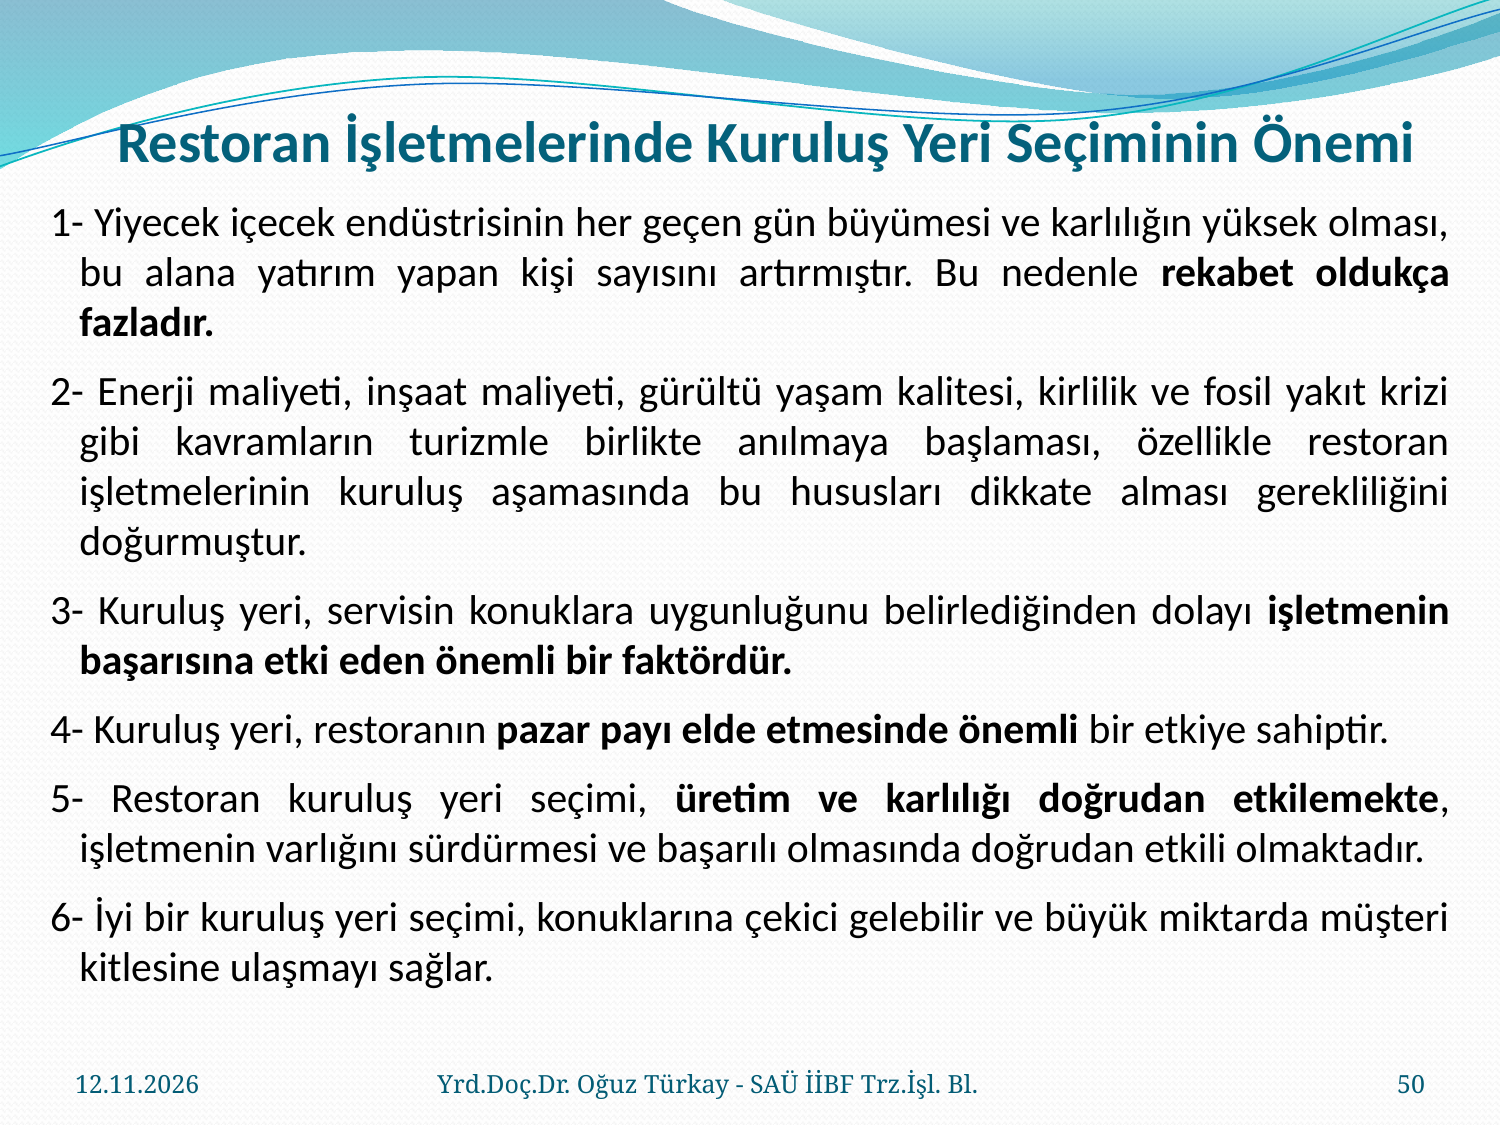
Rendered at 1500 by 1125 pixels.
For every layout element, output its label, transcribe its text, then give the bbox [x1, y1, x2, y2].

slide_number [75, 1042, 425, 1103]
title Restoran İşletmelerinde Kuruluş Yeri Seçiminin Önemi [117, 23, 1468, 175]
slide_number 50 [1299, 1042, 1425, 1103]
footer Yrd.Doç.Dr. Oğuz Türkay - SAÜ İİBF Trz.İşl. Bl. [437, 1042, 988, 1103]
list 1- Yiyecek içecek endüstrisinin her geçen gün büyümesi ve karlılığın yüksek olması, bu alana yatırım yapan kişi sayısını artırmıştır. Bu nedenle rekabet oldukça fazladır. 2- Enerji maliyeti, inşaat maliyeti, gürültü yaşam kalitesi, kirlilik ve fosil yakıt krizi gibi kavramların turizmle birlikte anılmaya başlaması, özellikle restoran işletmelerinin kuruluş aşamasında bu hususları dikkate alması gerekliliğini doğurmuştur. 3- Kuruluş yeri, servisin konuklara uygunluğunu belirlediğinden dolayı işletmenin başarısına etki eden önemli bir faktördür. 4- Kuruluş yeri, restoranın pazar payı elde etmesinde önemli bir etkiye sahiptir. 5- Restoran kuruluş yeri seçimi, üretim ve karlılığı doğrudan etkilemekte, işletmenin varlığını sürdürmesi ve başarılı olmasında doğrudan etkili olmaktadır. 6- İyi bir kuruluş yeri seçimi, konuklarına çekici gelebilir ve büyük miktarda müşteri kitlesine ulaşmayı sağlar. [35, 187, 1465, 1047]
